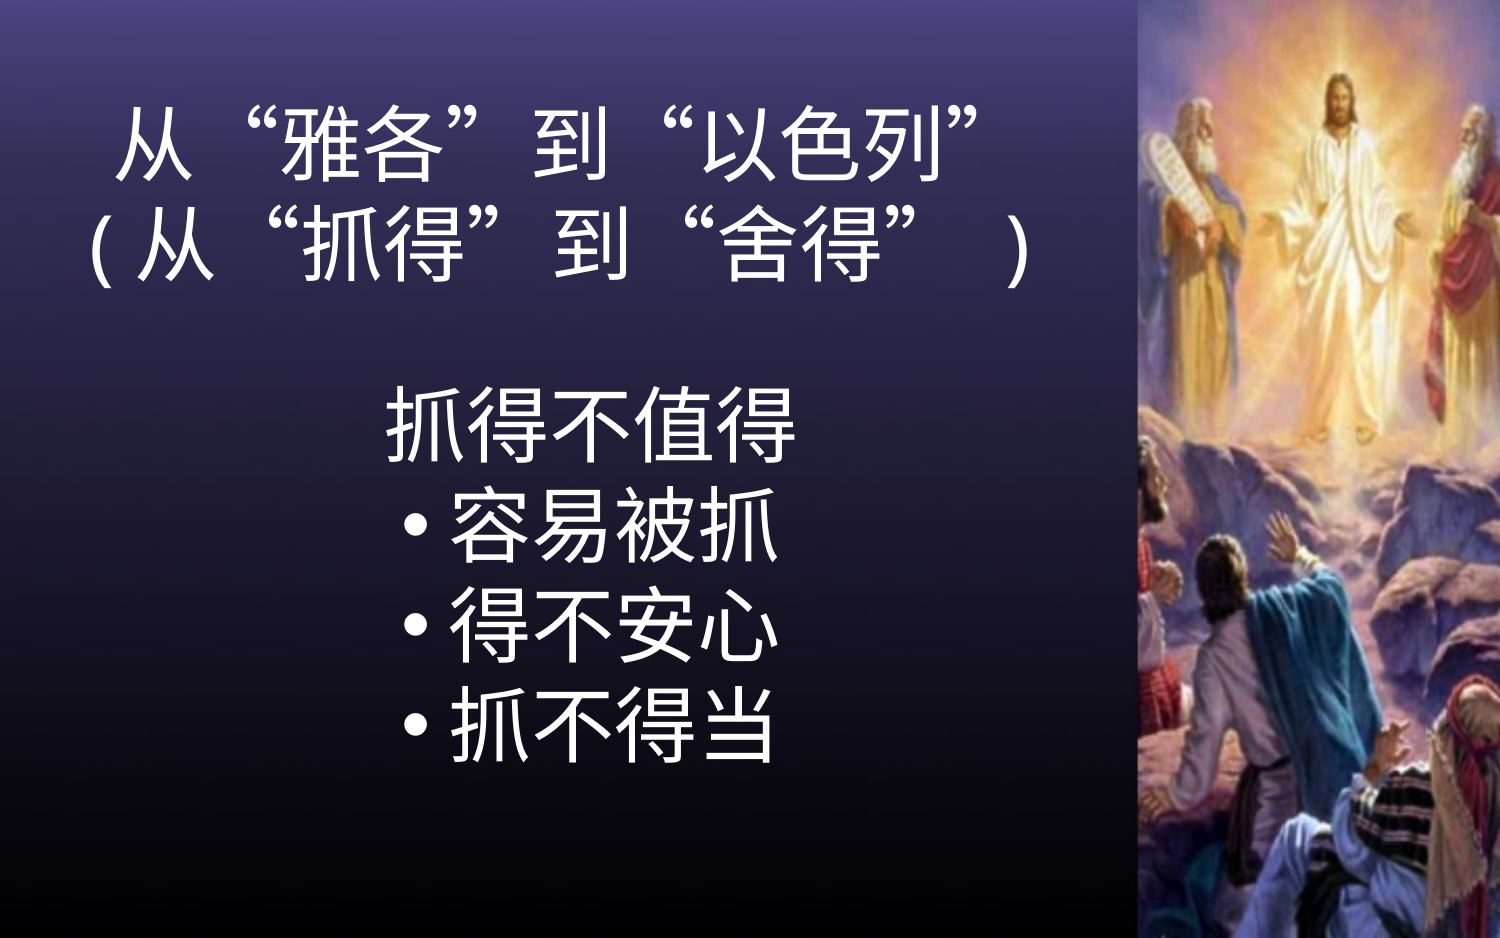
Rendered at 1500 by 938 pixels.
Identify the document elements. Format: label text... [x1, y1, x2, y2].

text_box 从“雅各”到“以色列” (从“抓得”到“舍得” ) [25, 84, 1117, 400]
picture [0, 0, 1500, 938]
text_box 抓得不值得 容易被抓 得不安心 抓不得当 [368, 366, 815, 781]
